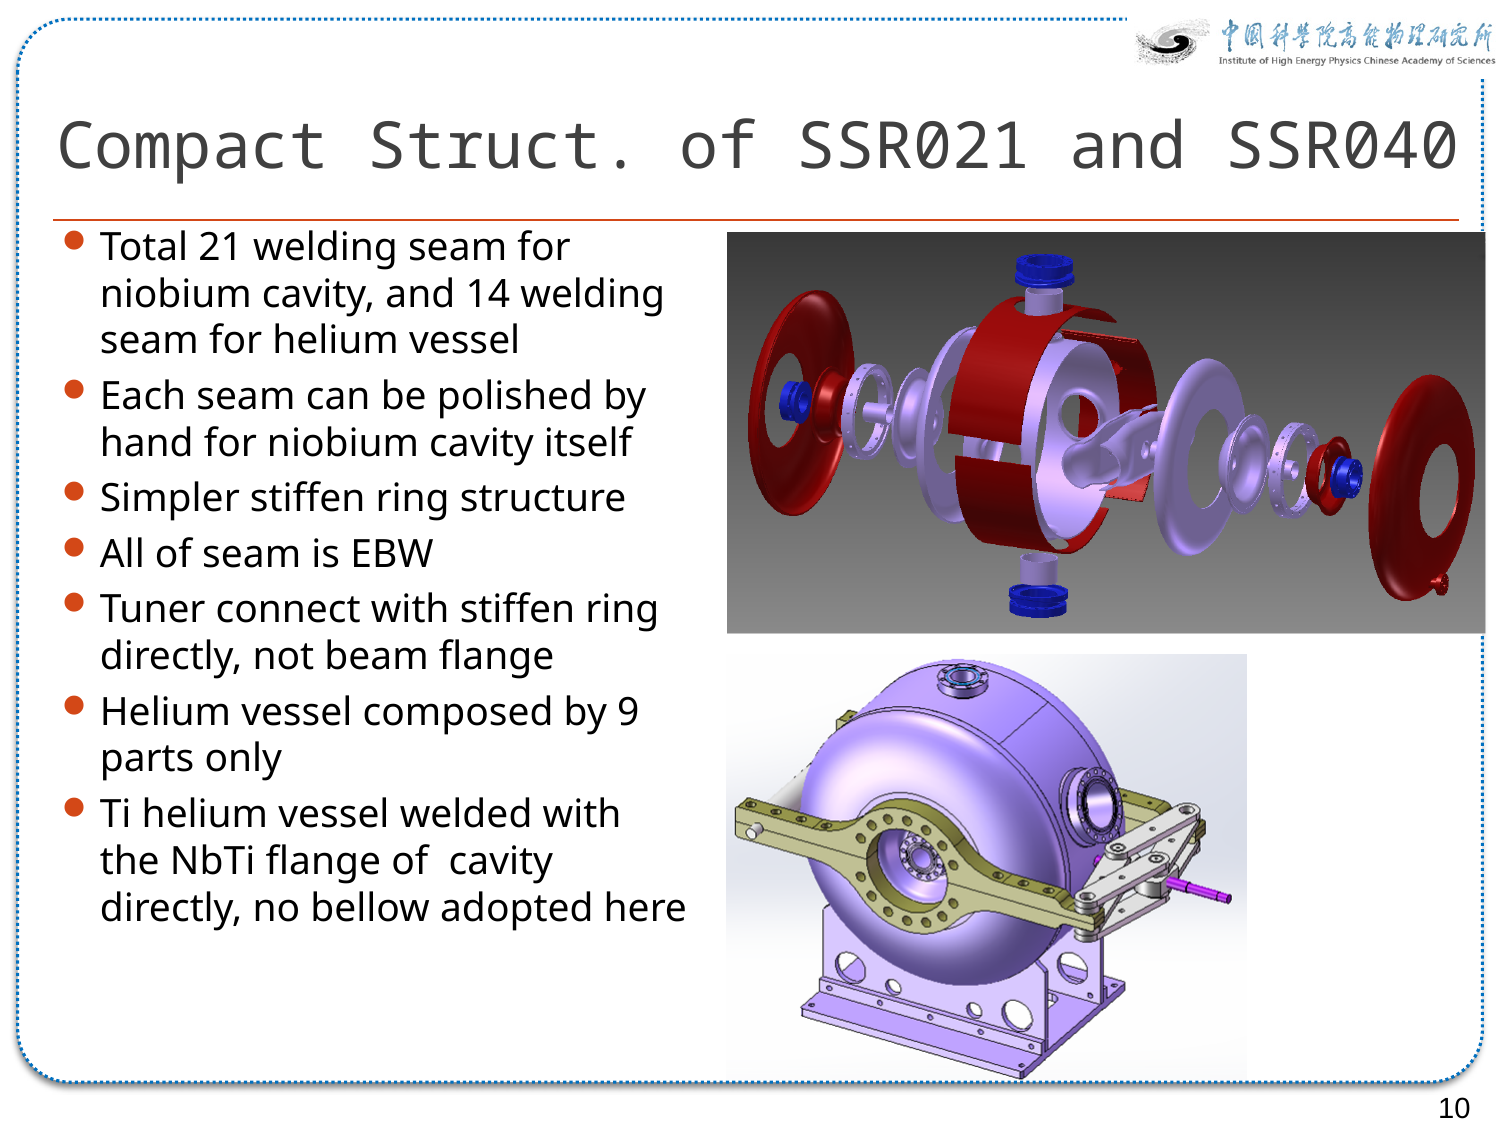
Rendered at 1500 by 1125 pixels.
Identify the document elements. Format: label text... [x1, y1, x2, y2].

picture [1127, 0, 1500, 79]
list Total 21 welding seam for niobium cavity, and 14 welding seam for helium vessel Each seam can be polished by hand for niobium cavity itself Simpler stiffen ring structure All of seam is EBW Tuner connect with stiffen ring directly, not beam flange Helium vessel composed by 9 parts only Ti helium vessel welded with the NbTi flange of cavity directly, no bellow adopted here [47, 213, 703, 953]
picture [726, 231, 1486, 634]
title Compact Struct. of SSR021 and SSR040 [41, 45, 1486, 197]
picture [726, 654, 1247, 1081]
